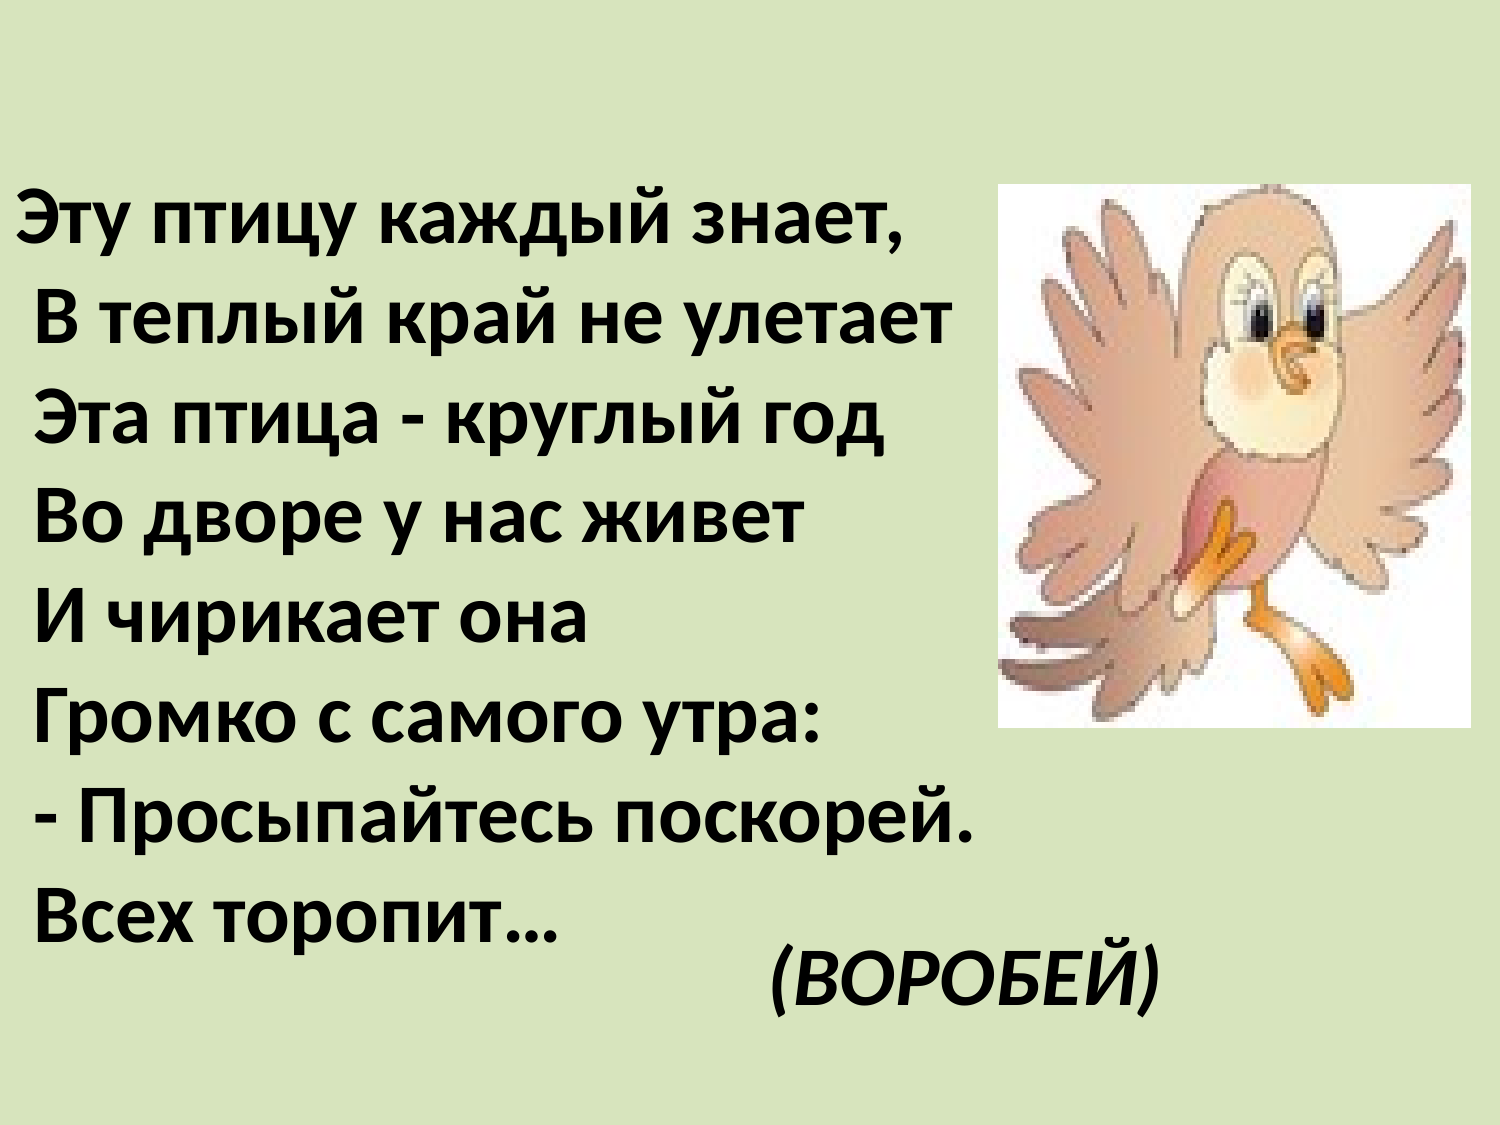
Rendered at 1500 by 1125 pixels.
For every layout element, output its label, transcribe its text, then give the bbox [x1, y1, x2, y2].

text_box (ВОРОБЕЙ) [752, 915, 1178, 1030]
picture [997, 184, 1471, 729]
text_box Эту птицу каждый знает, В теплый край не улетает Эта птица - круглый год Во дворе у нас живет И чирикает она Громко с самого утра: - Просыпайтесь поскорей. Всех торопит… [0, 152, 998, 967]
